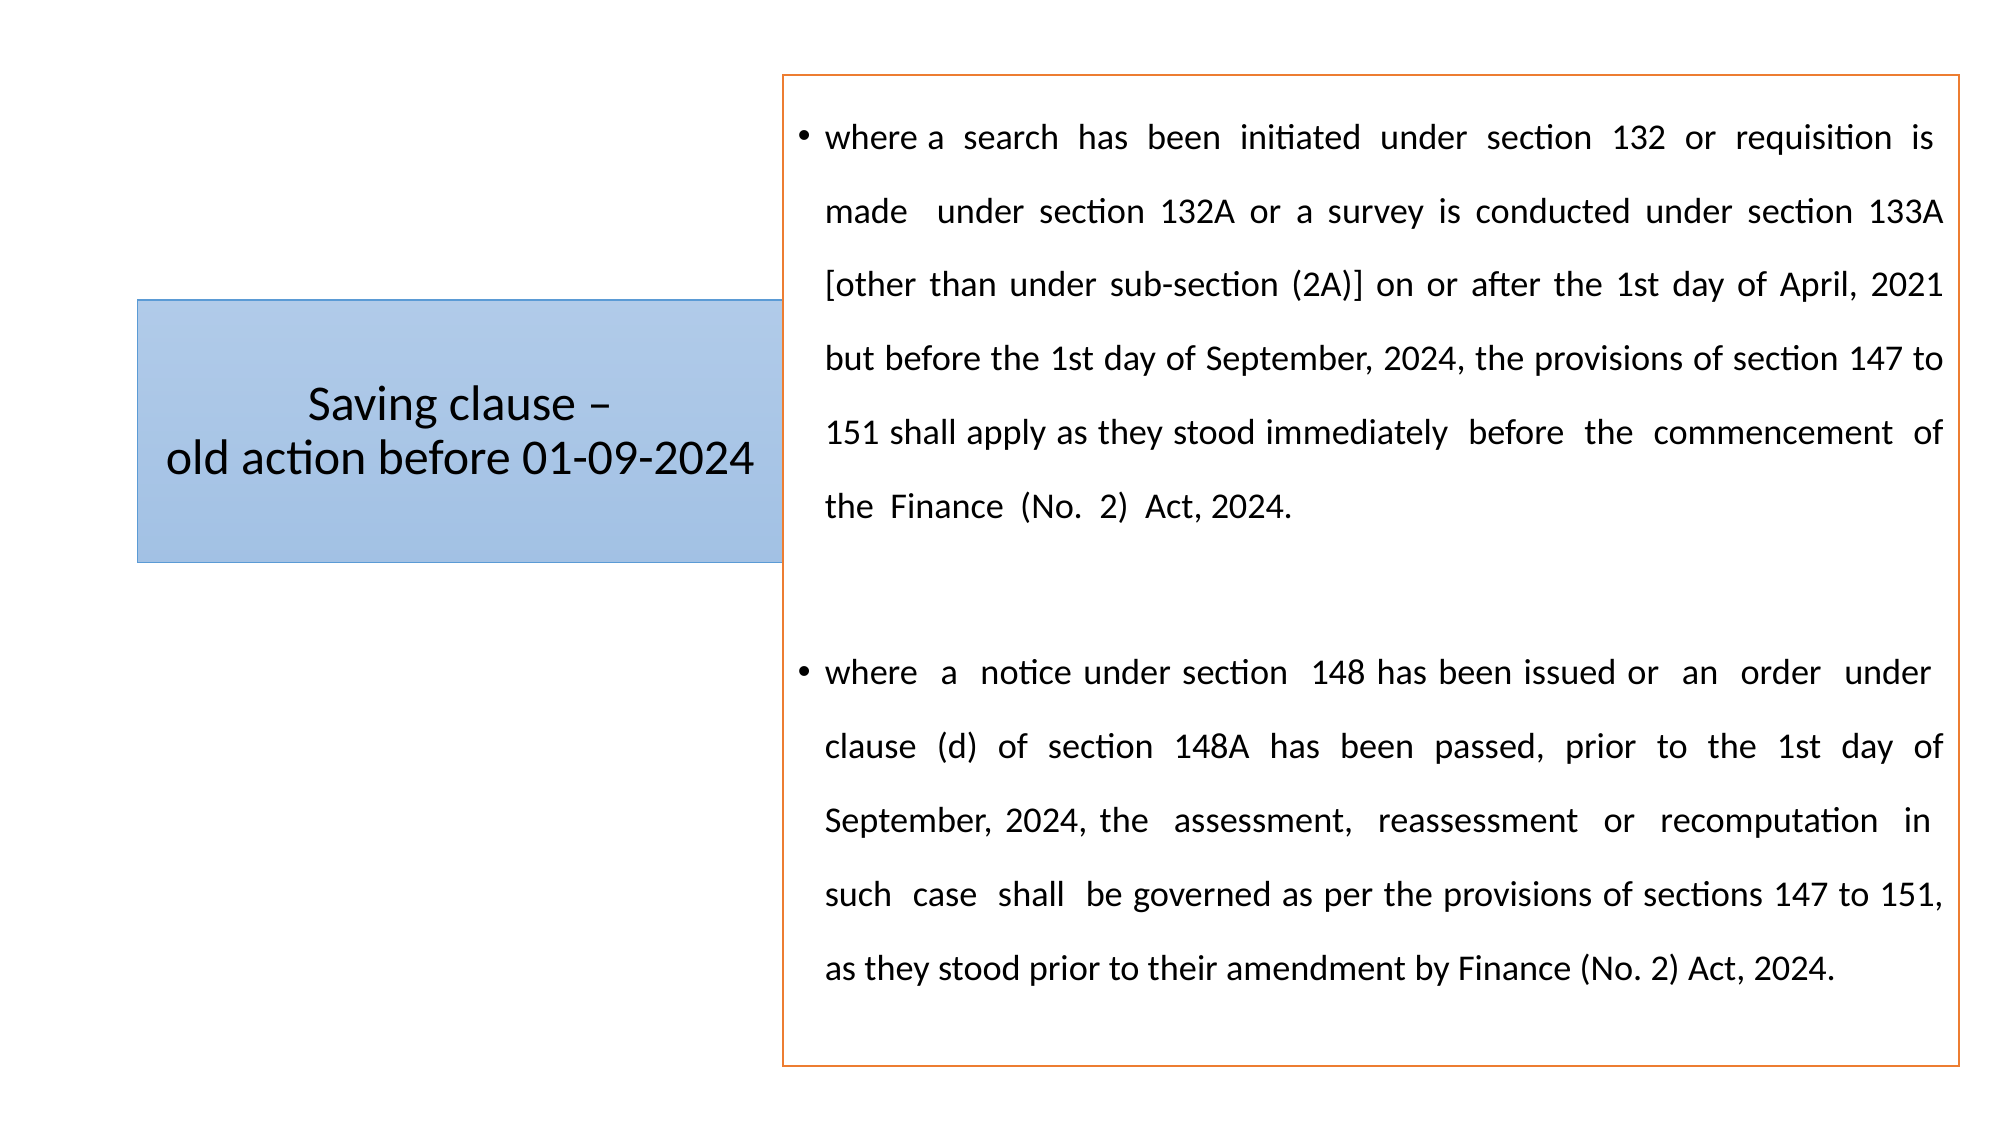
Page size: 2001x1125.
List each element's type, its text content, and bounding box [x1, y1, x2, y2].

list where a search has been initiated under section 132 or requisition is made under section 132A or a survey is conducted under section 133A [other than under sub-section (2A)] on or after the 1st day of April, 2021 but before the 1st day of September, 2024, the provisions of section 147 to 151 shall apply as they stood immediately before the commencement of the Finance (No. 2) Act, 2024. where a notice under section 148 has been issued or an order under clause (d) of section 148A has been passed, prior to the 1st day of September, 2024, the assessment, reassessment or recomputation in such case shall be governed as per the provisions of sections 147 to 151, as they stood prior to their amendment by Finance (No. 2) Act, 2024. [782, 74, 1960, 1067]
title Saving clause – old action before 01-09-2024 [137, 299, 782, 563]
